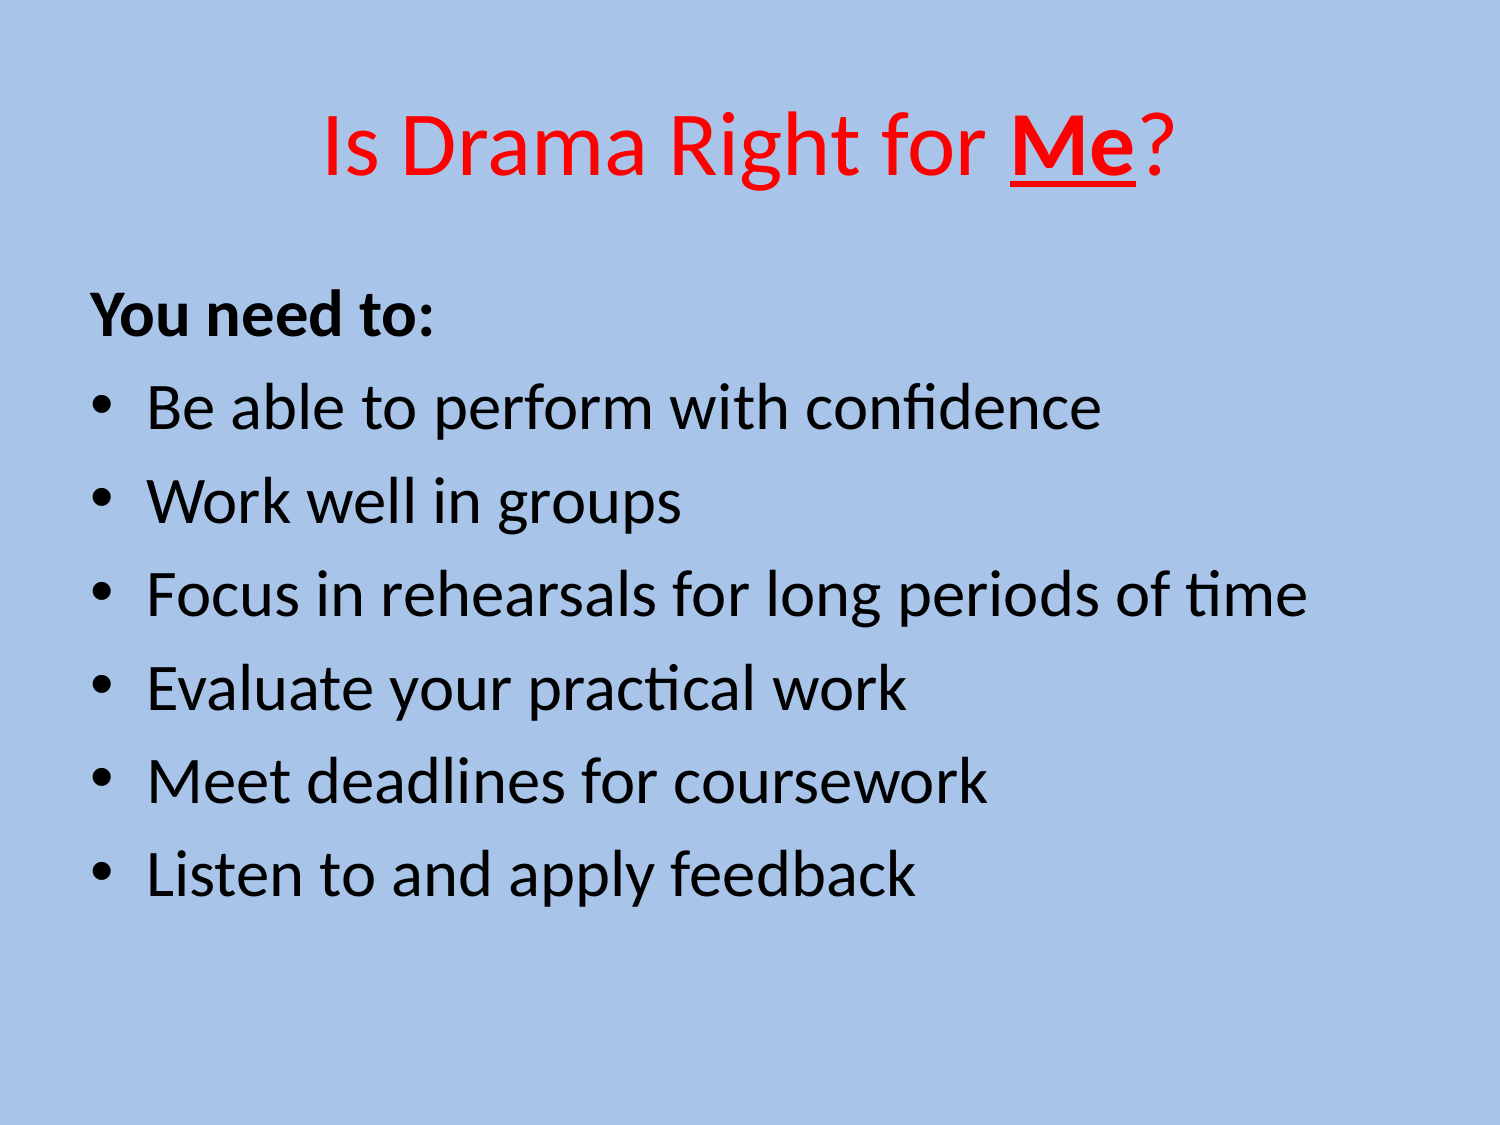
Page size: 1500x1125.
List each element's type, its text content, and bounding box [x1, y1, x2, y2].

list You need to: Be able to perform with confidence Work well in groups Focus in rehearsals for long periods of time Evaluate your practical work Meet deadlines for coursework Listen to and apply feedback [75, 262, 1425, 1012]
title Is Drama Right for Me? [75, 45, 1425, 233]
